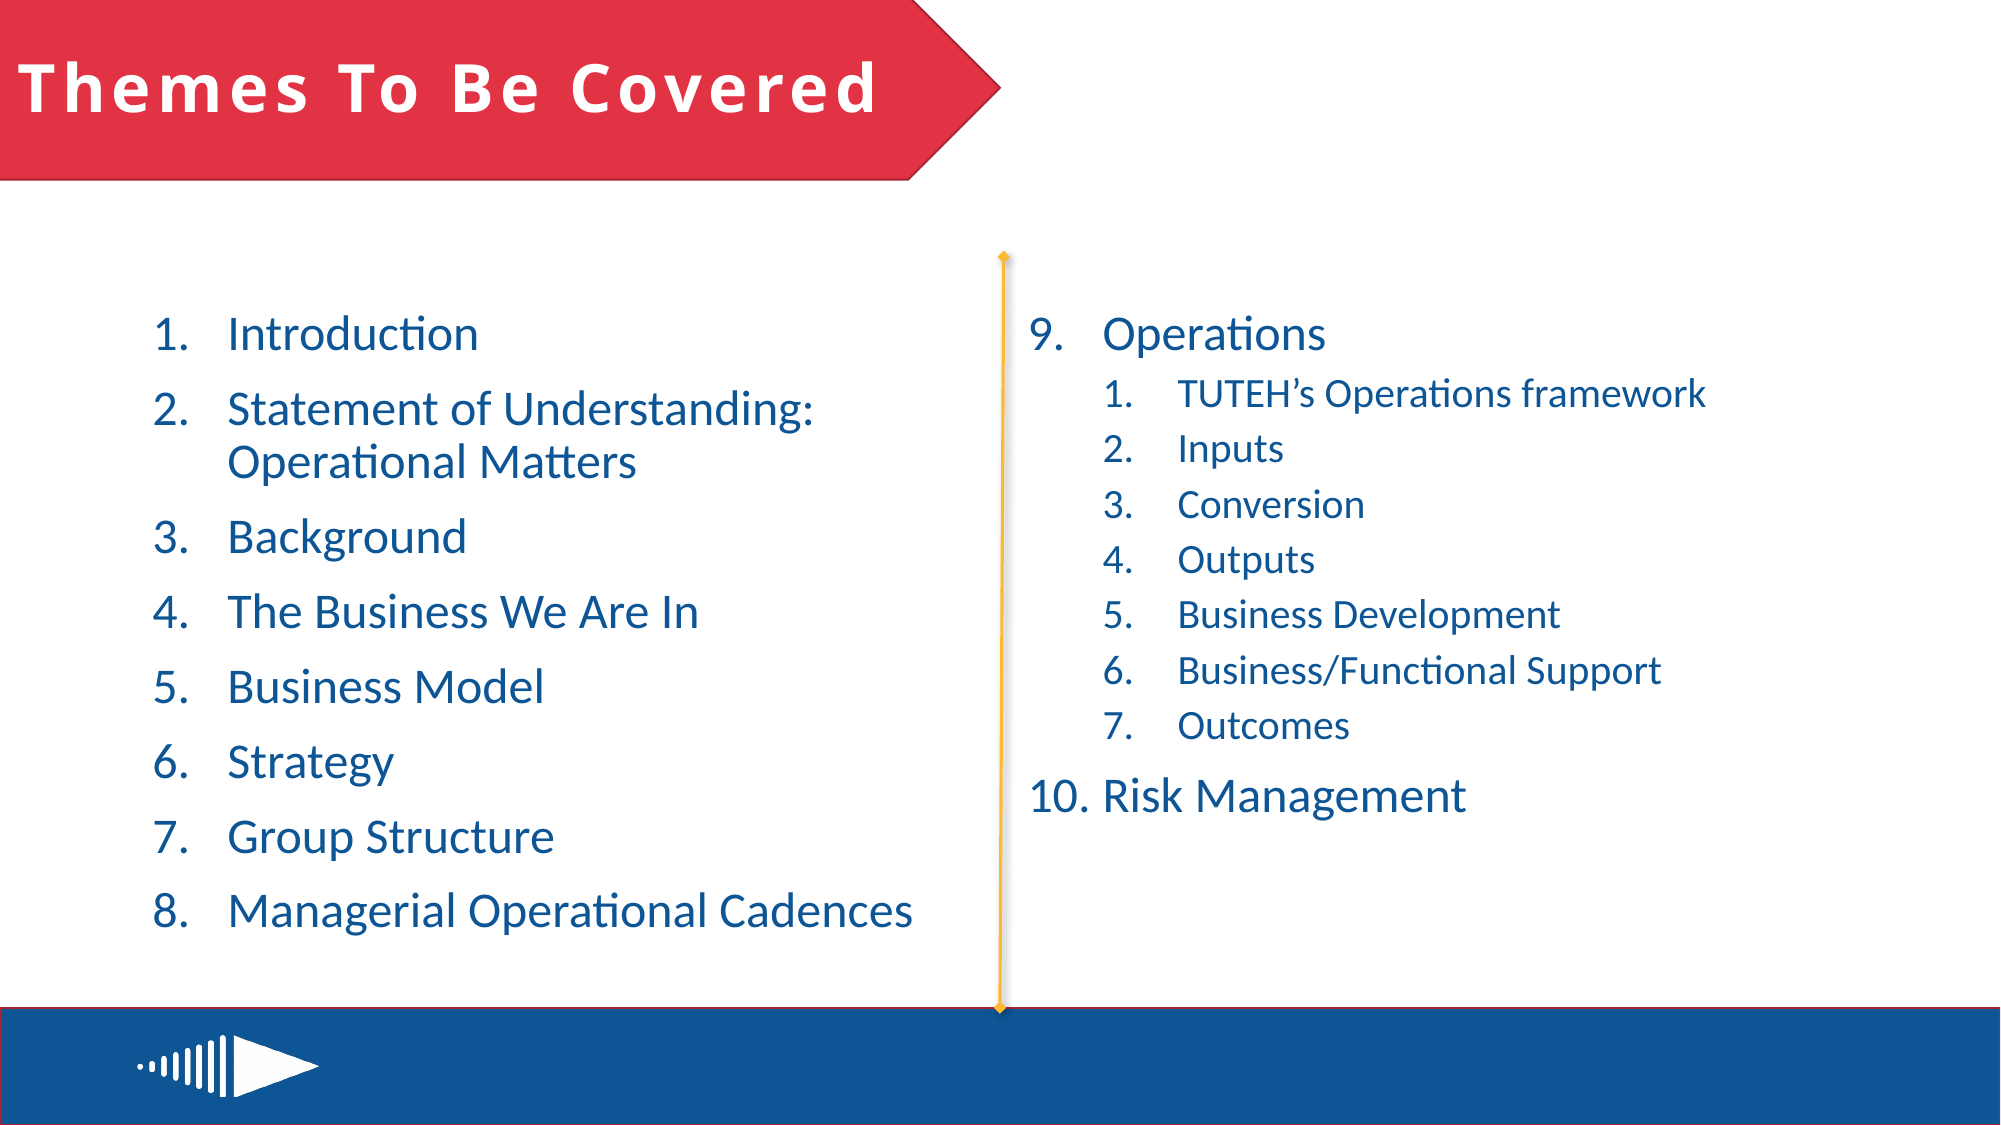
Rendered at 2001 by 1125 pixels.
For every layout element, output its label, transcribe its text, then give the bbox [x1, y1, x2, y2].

list Introduction Statement of Understanding: Operational Matters Background The Business We Are In Business Model Strategy Group Structure Managerial Operational Cadences [137, 299, 988, 1014]
list Operations TUTEH’s Operations framework Inputs Conversion Outputs Business Development Business/Functional Support Outcomes Risk Management [1012, 299, 1863, 1014]
title Themes To Be Covered [2, 2, 1006, 180]
